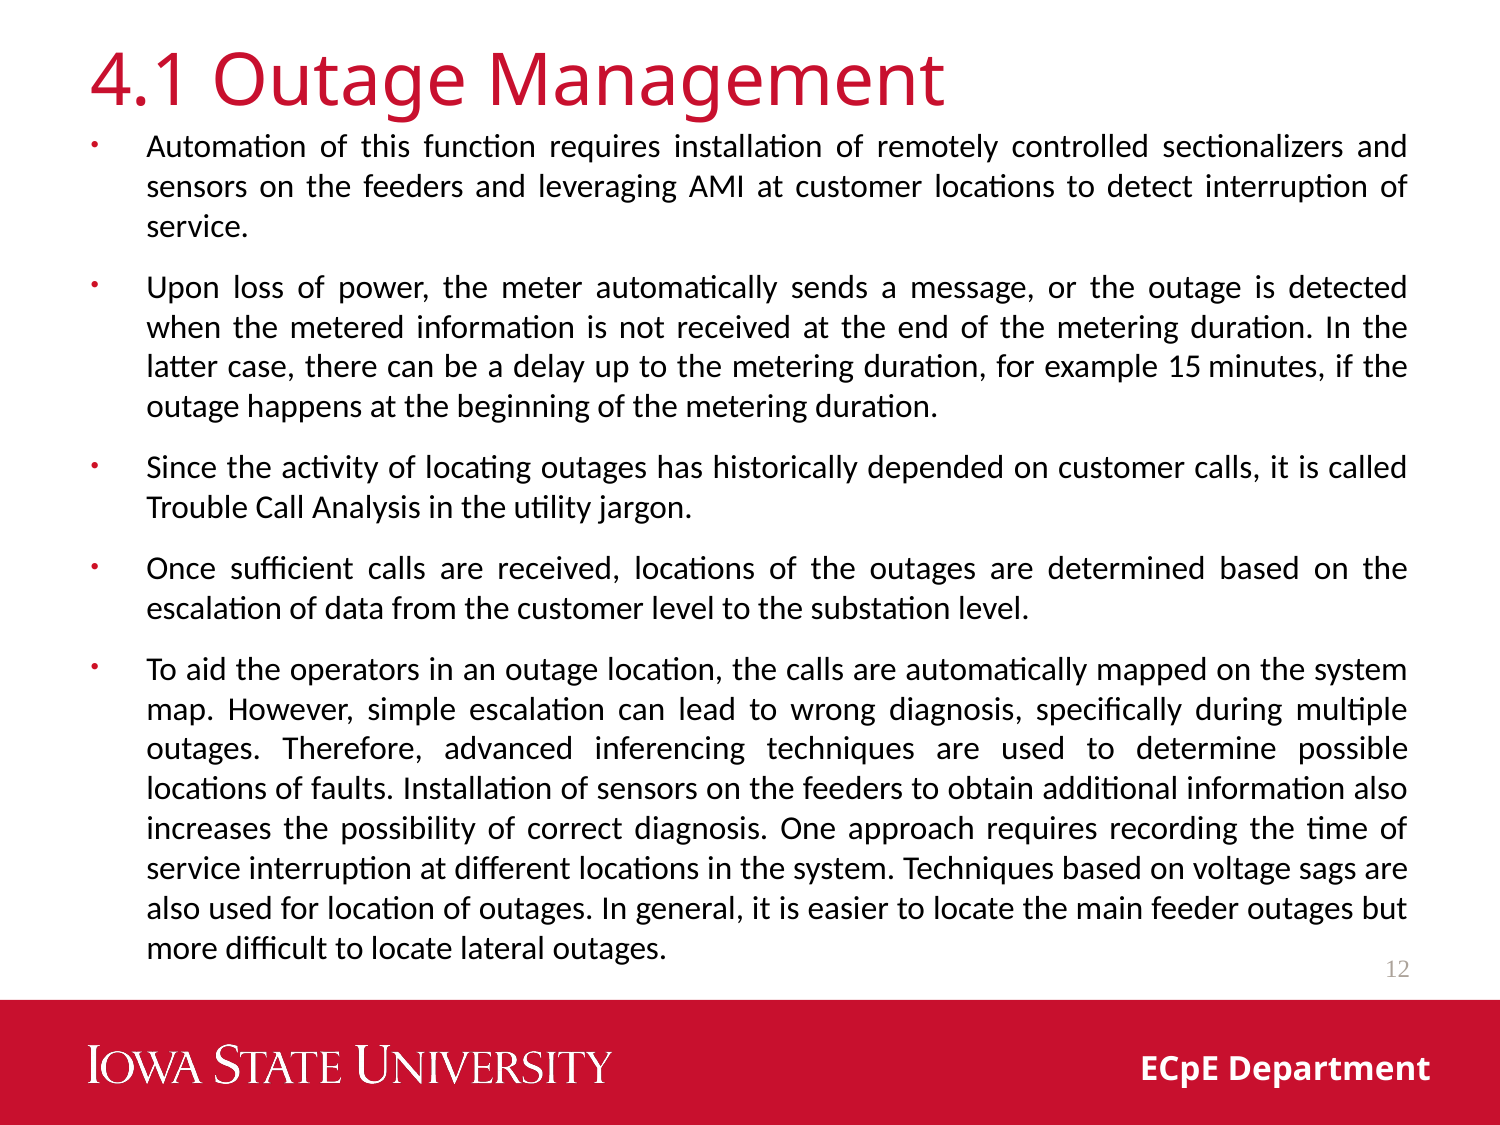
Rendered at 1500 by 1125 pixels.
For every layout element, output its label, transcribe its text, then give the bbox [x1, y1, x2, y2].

picture [87, 1044, 613, 1088]
title 4.1 Outage Management [74, 24, 1426, 116]
list Automation of this function requires installation of remotely controlled sectionalizers and sensors on the feeders and leveraging AMI at customer locations to detect interruption of service. Upon loss of power, the meter automatically sends a message, or the outage is detected when the metered information is not received at the end of the metering duration. In the latter case, there can be a delay up to the metering duration, for example 15 minutes, if the outage happens at the beginning of the metering duration. Since the activity of locating outages has historically depended on customer calls, it is called Trouble Call Analysis in the utility jargon. Once sufficient calls are received, locations of the outages are determined based on the escalation of data from the customer level to the substation level. To aid the operators in an outage location, the calls are automatically mapped on the system map. However, simple escalation can lead to wrong diagnosis, specifically during multiple outages. Therefore, advanced inferencing techniques are used to determine possible locations of faults. Installation of sensors on the feeders to obtain additional information also increases the possibility of correct diagnosis. One approach requires recording the time of service interruption at different locations in the system. Techniques based on voltage sags are also used for location of outages. In general, it is easier to locate the main feeder outages but more difficult to locate lateral outages. [74, 116, 1426, 960]
slide_number 12 [1074, 937, 1425, 998]
